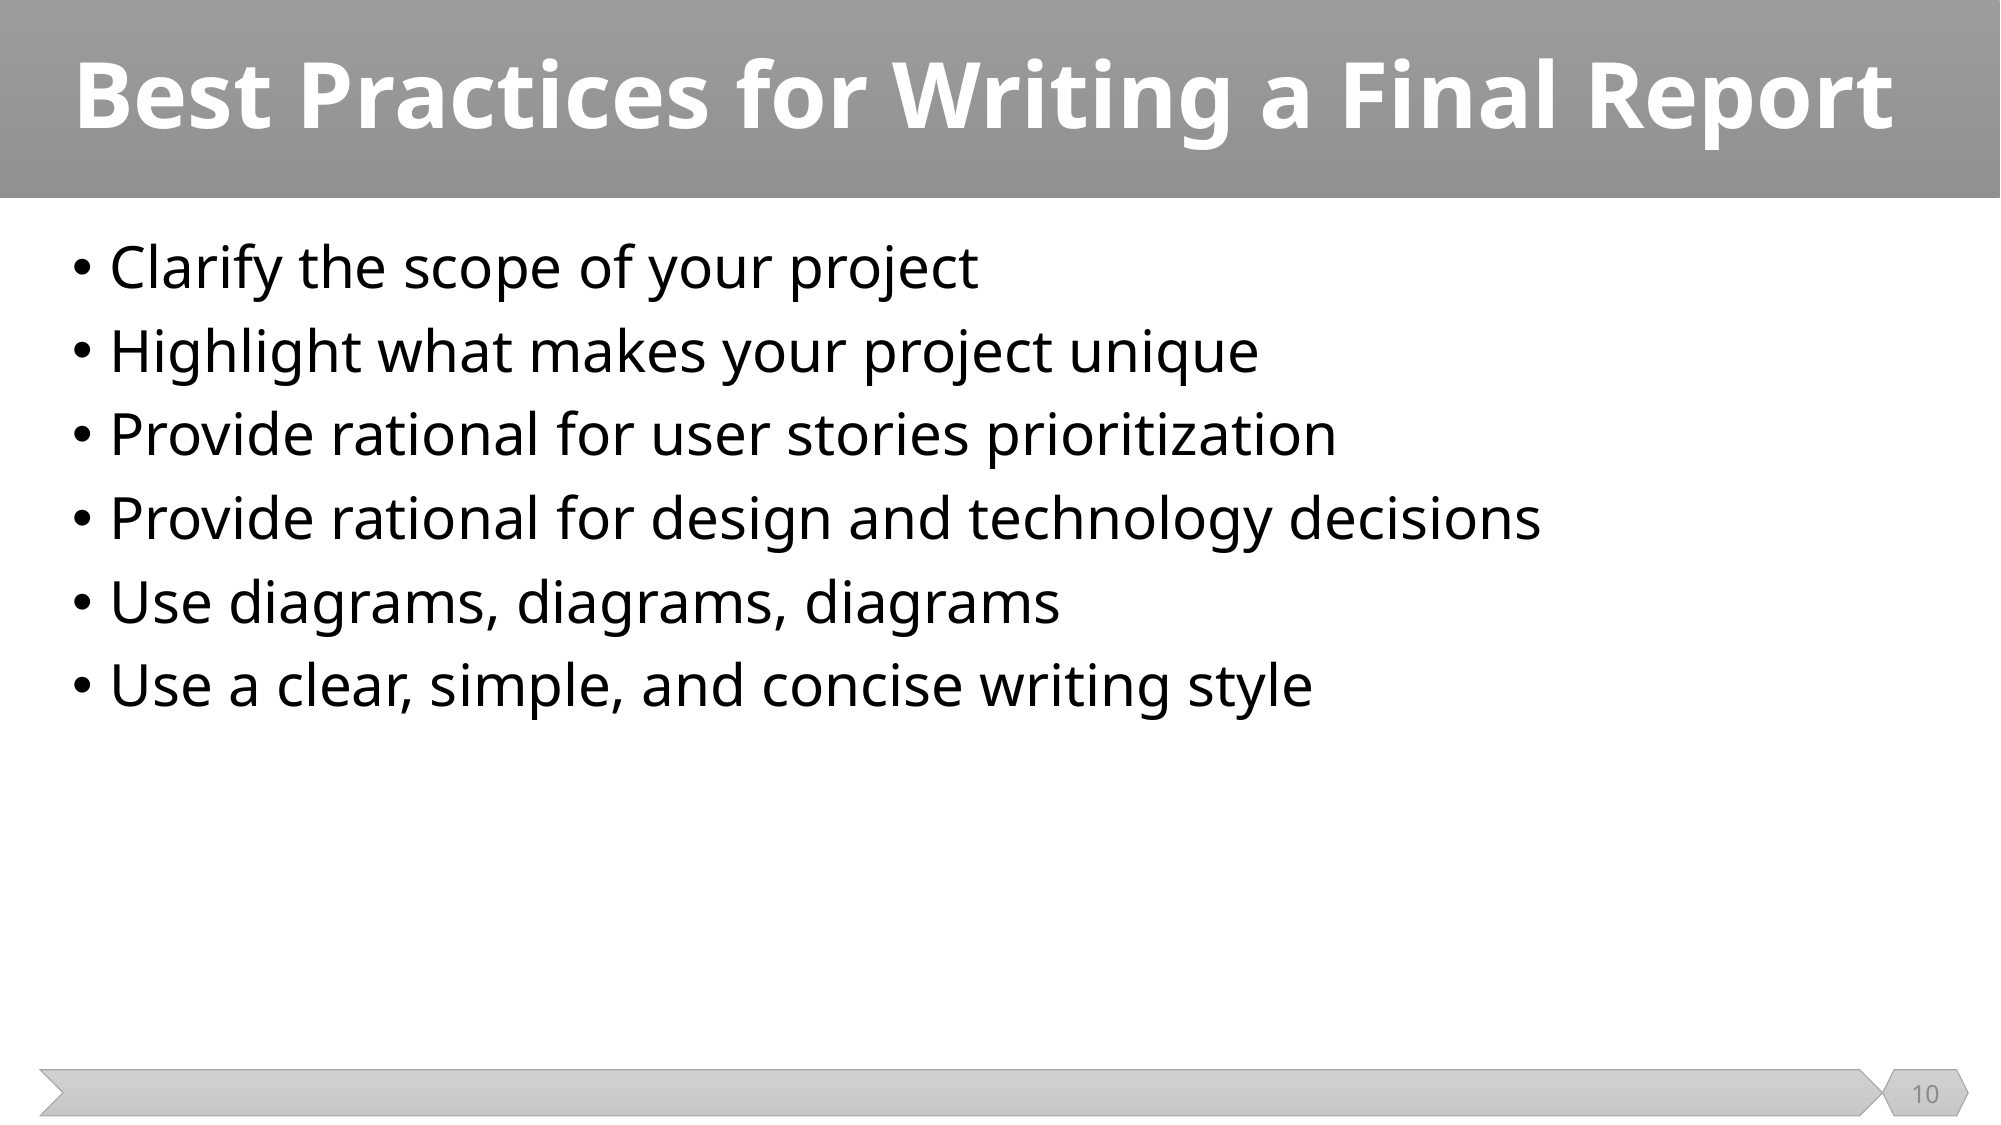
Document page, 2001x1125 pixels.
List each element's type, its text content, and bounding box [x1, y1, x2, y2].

title Best Practices for Writing a Final Report [56, 0, 1969, 199]
list Clarify the scope of your project Highlight what makes your project unique Provide rational for user stories prioritization Provide rational for design and technology decisions Use diagrams, diagrams, diagrams Use a clear, simple, and concise writing style [56, 230, 1969, 1010]
slide_number 10 [1882, 1065, 1969, 1125]
